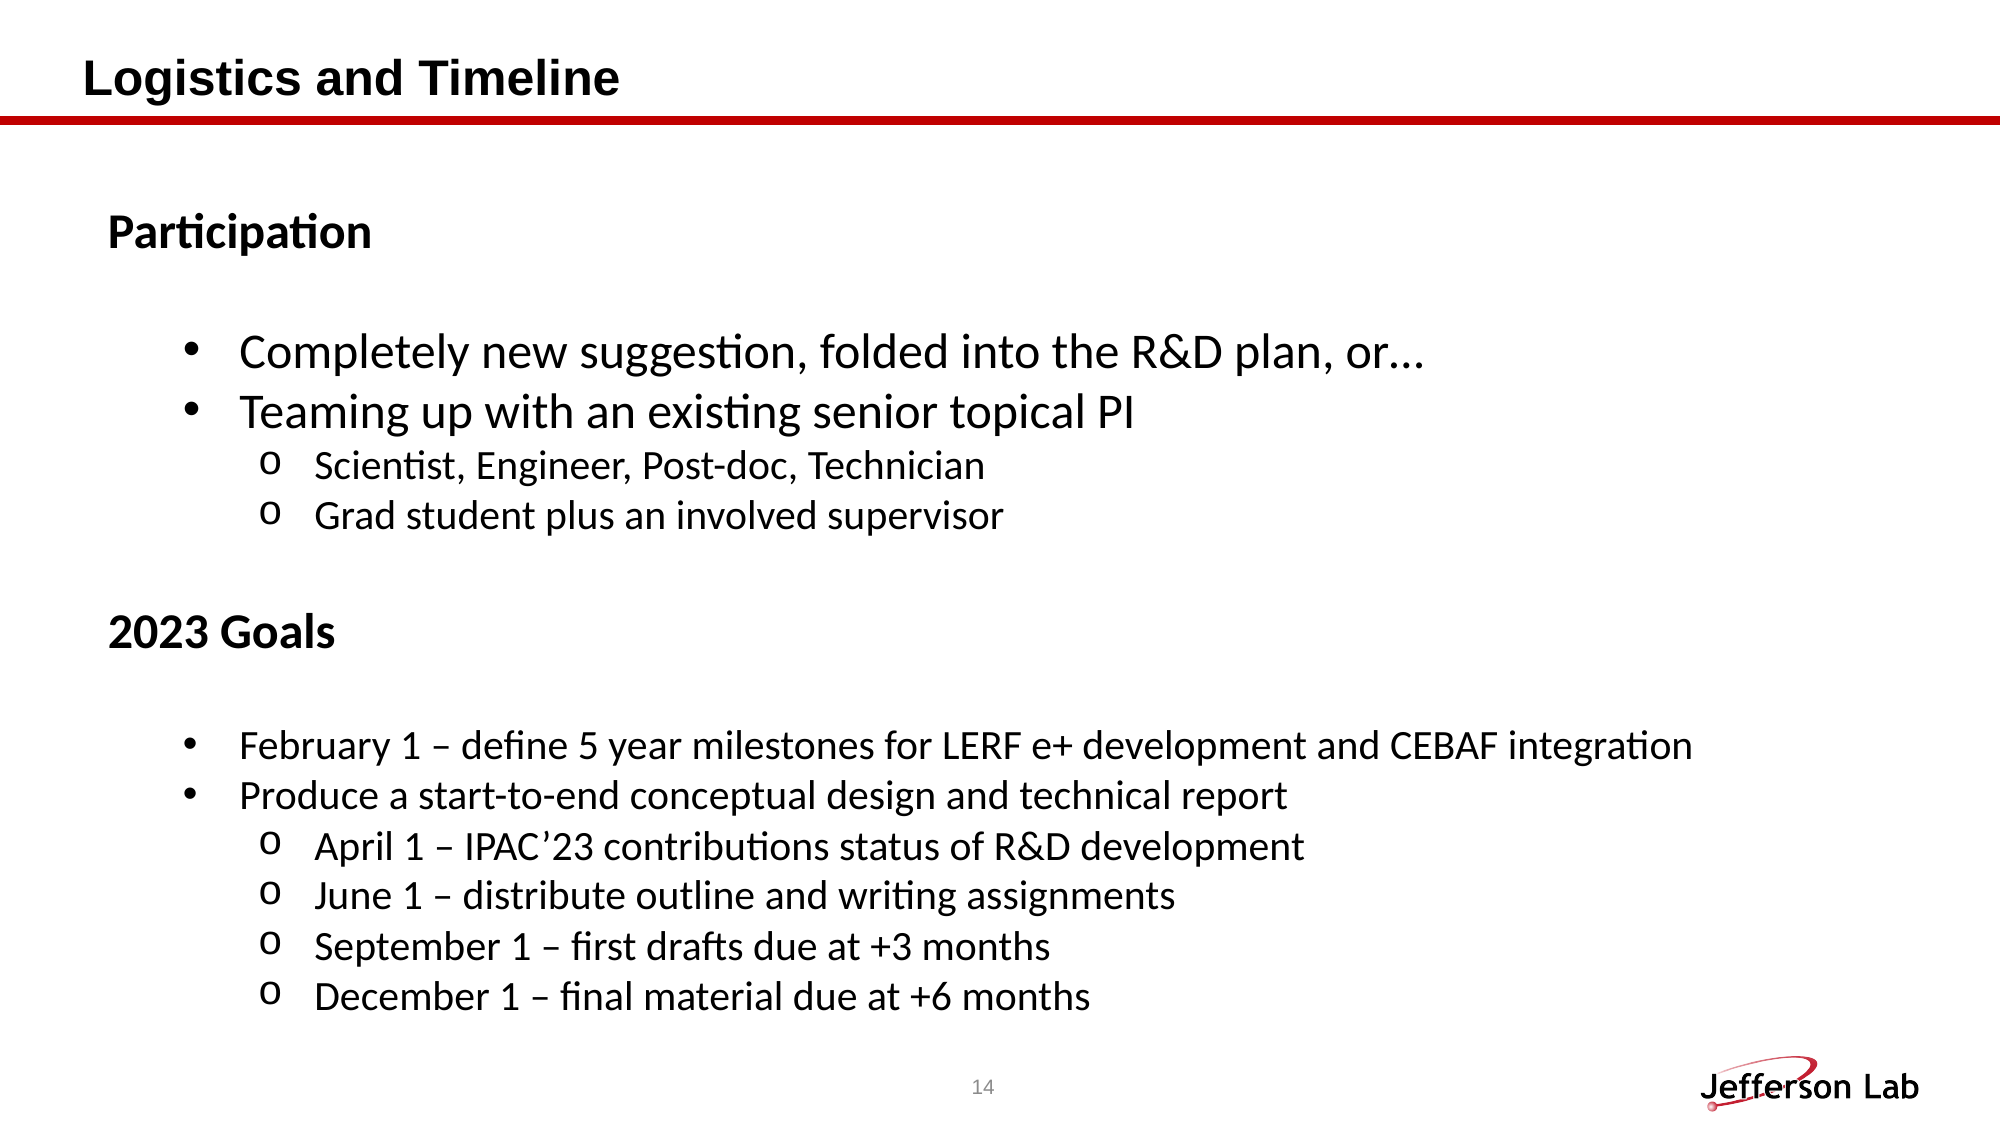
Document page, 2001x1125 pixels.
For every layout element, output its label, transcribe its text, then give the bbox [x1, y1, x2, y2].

text_box Participation Completely new suggestion, folded into the R&D plan, or… Teaming up with an existing senior topical PI Scientist, Engineer, Post-doc, Technician Grad student plus an involved supervisor 2023 Goals February 1 – define 5 year milestones for LERF e+ development and CEBAF integration Produce a start-to-end conceptual design and technical report April 1 – IPAC’23 contributions status of R&D development June 1 – distribute outline and writing assignments September 1 – first drafts due at +3 months December 1 – final material due at +6 months [93, 190, 1710, 1026]
picture [1698, 1047, 1933, 1124]
slide_number 14 [924, 1060, 1042, 1111]
title Logistics and Timeline [67, 39, 1919, 120]
